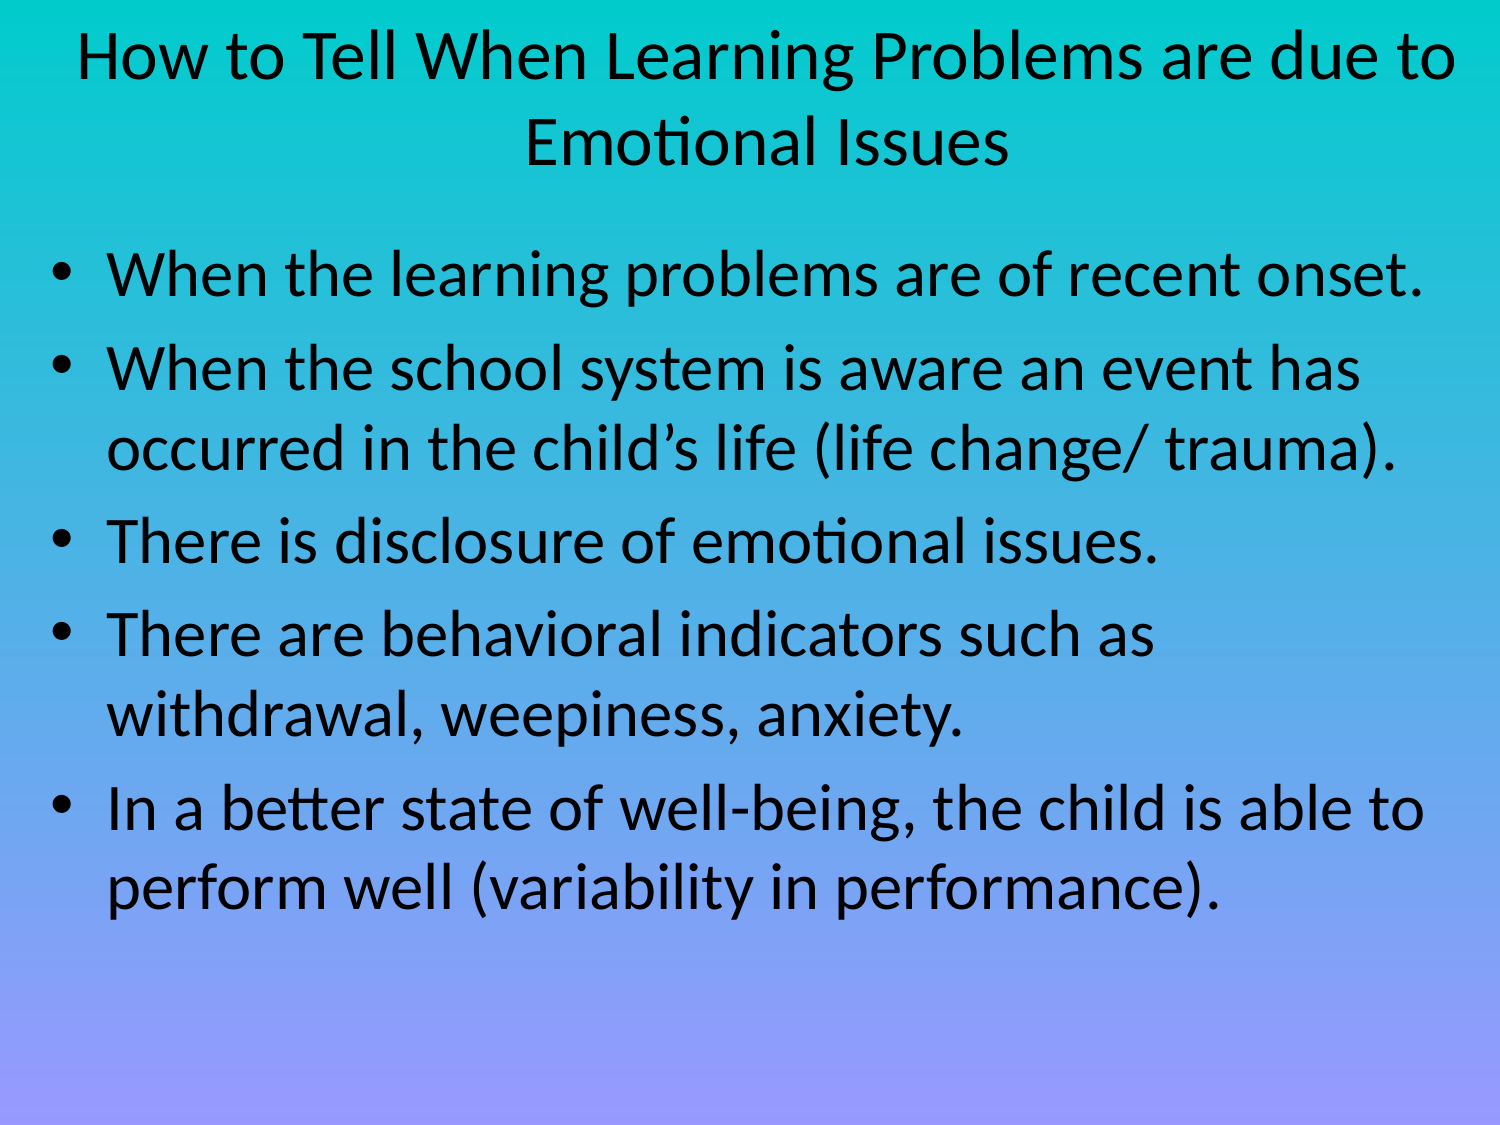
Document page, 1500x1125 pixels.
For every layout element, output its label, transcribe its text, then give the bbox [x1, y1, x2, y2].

list When the learning problems are of recent onset. When the school system is aware an event has occurred in the child’s life (life change/ trauma). There is disclosure of emotional issues. There are behavioral indicators such as withdrawal, weepiness, anxiety. In a better state of well-being, the child is able to perform well (variability in performance). [35, 222, 1465, 1090]
title How to Tell When Learning Problems are due to Emotional Issues [35, 0, 1500, 188]
